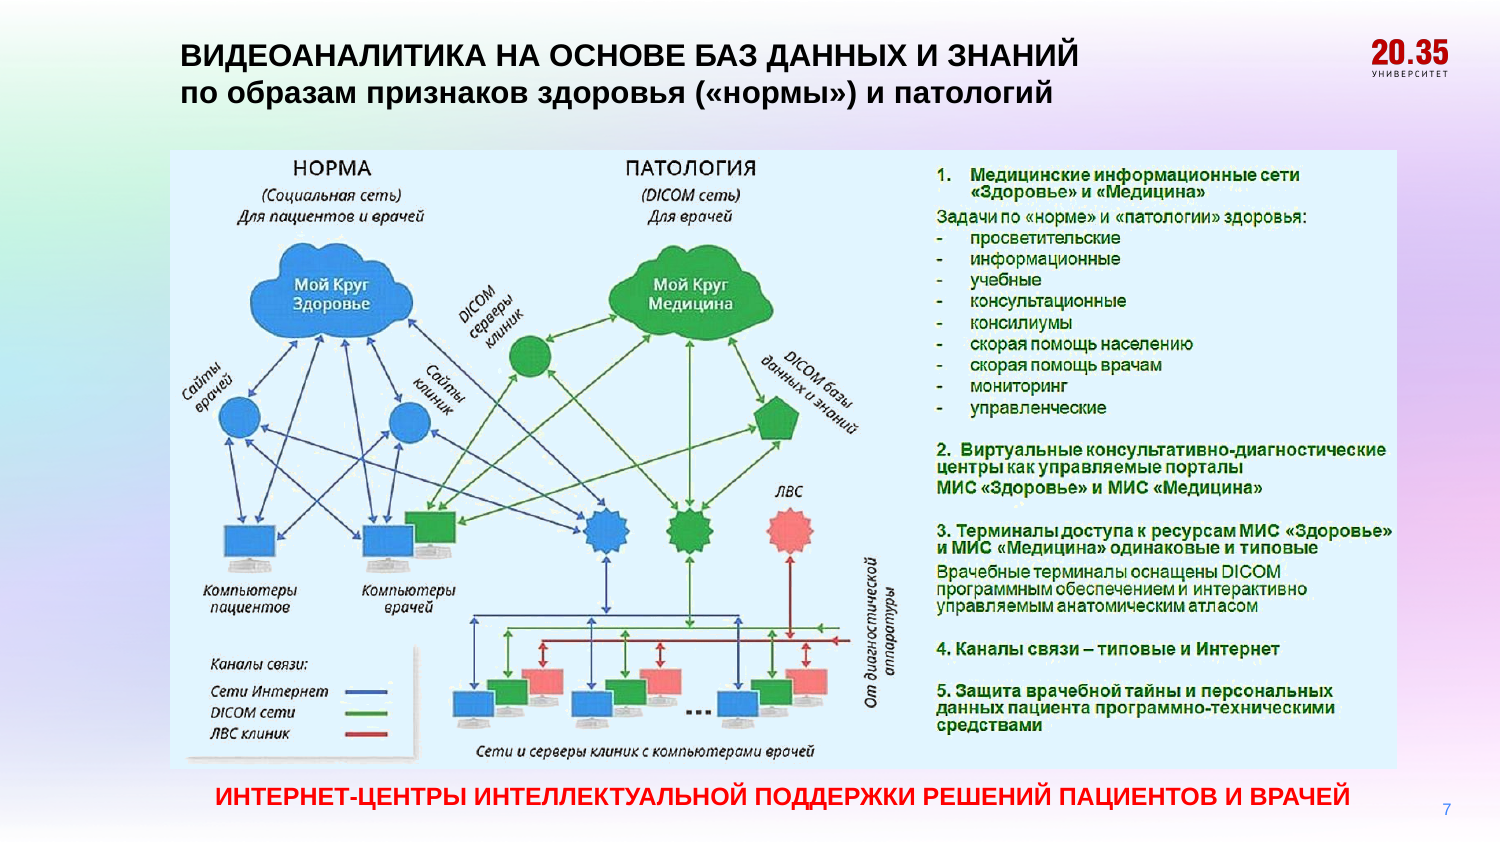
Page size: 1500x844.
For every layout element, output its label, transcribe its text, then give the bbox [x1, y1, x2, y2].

picture [0, 0, 1500, 844]
slide_number 7 [1331, 798, 1462, 819]
title ВИДЕОАНАЛИТИКА НА ОСНОВЕ БАЗ ДАННЫХ И ЗНАНИЙ по образам признаков здоровья («нормы») и патологий [170, 25, 1250, 120]
text_box ИНТЕРНЕТ-ЦЕНТРЫ ИНТЕЛЛЕКТУАЛЬНОЙ ПОДДЕРЖКИ РЕШЕНИЙ ПАЦИЕНТОВ И ВРАЧЕЙ [170, 776, 1397, 818]
